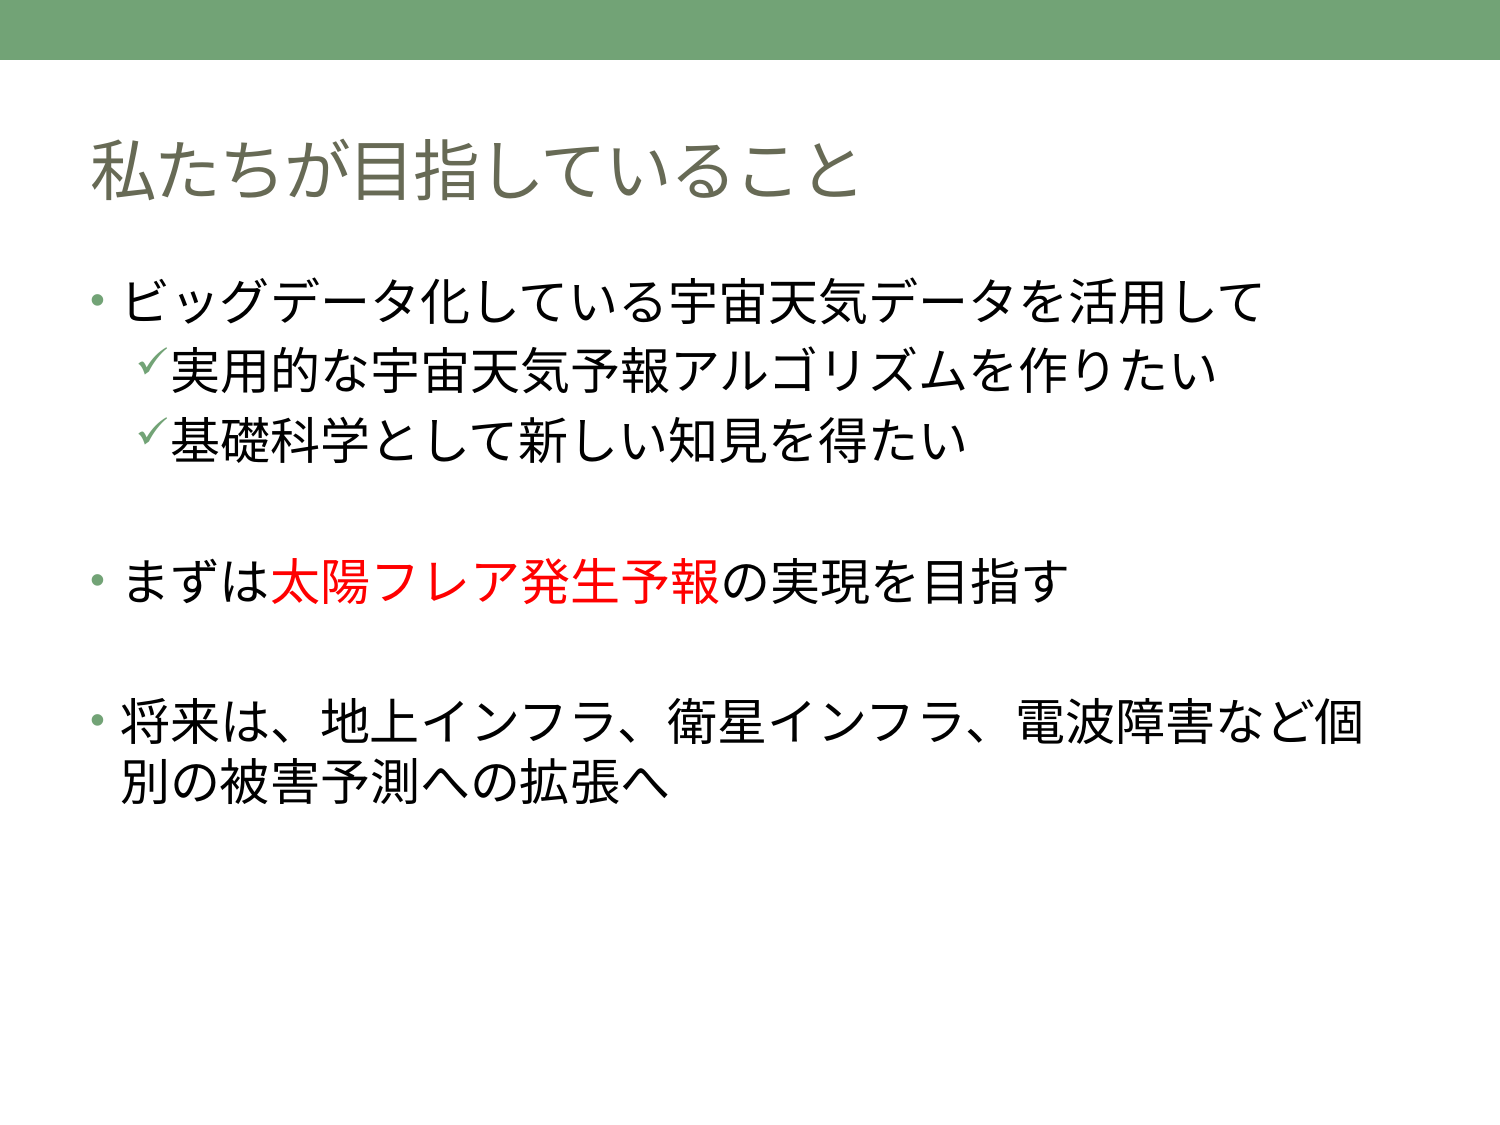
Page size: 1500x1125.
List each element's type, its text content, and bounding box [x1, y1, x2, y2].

list ビッグデータ化している宇宙天気データを活用して 実用的な宇宙天気予報アルゴリズムを作りたい 基礎科学として新しい知見を得たい まずは太陽フレア発生予報の実現を目指す 将来は、地上インフラ、衛星インフラ、電波障害など個別の被害予測への拡張へ [75, 262, 1425, 1063]
title 私たちが目指していること [75, 87, 1425, 250]
